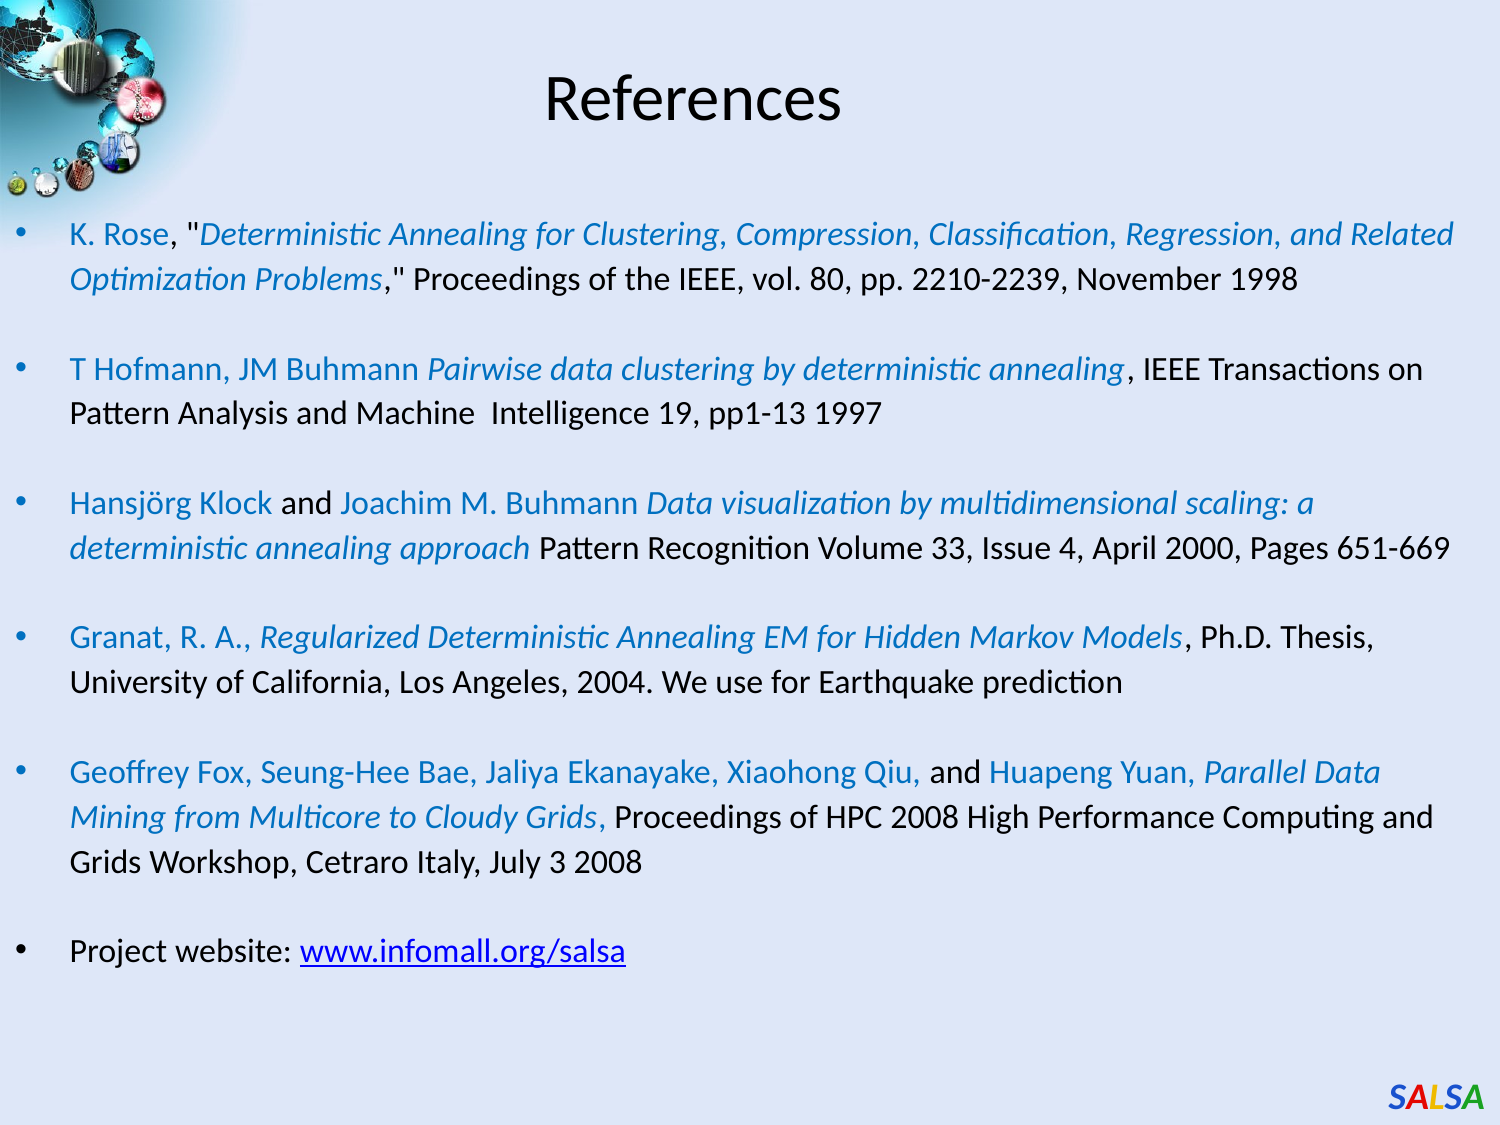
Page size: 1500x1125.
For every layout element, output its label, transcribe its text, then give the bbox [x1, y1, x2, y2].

title References [375, 37, 1013, 150]
picture [0, 0, 263, 200]
list K. Rose, "Deterministic Annealing for Clustering, Compression, Classification, Regression, and Related Optimization Problems," Proceedings of the IEEE, vol. 80, pp. 2210-2239, November 1998 T Hofmann, JM Buhmann Pairwise data clustering by deterministic annealing, IEEE Transactions on Pattern Analysis and Machine Intelligence 19, pp1-13 1997 Hansjörg Klock and Joachim M. Buhmann Data visualization by multidimensional scaling: a deterministic annealing approach Pattern Recognition Volume 33, Issue 4, April 2000, Pages 651-669 Granat, R. A., Regularized Deterministic Annealing EM for Hidden Markov Models, Ph.D. Thesis, University of California, Los Angeles, 2004. We use for Earthquake prediction Geoffrey Fox, Seung-Hee Bae, Jaliya Ekanayake, Xiaohong Qiu, and Huapeng Yuan, Parallel Data Mining from Multicore to Cloudy Grids, Proceedings of HPC 2008 High Performance Computing and Grids Workshop, Cetraro Italy, July 3 2008 Project website: www.infomall.org/salsa [0, 200, 1475, 1000]
